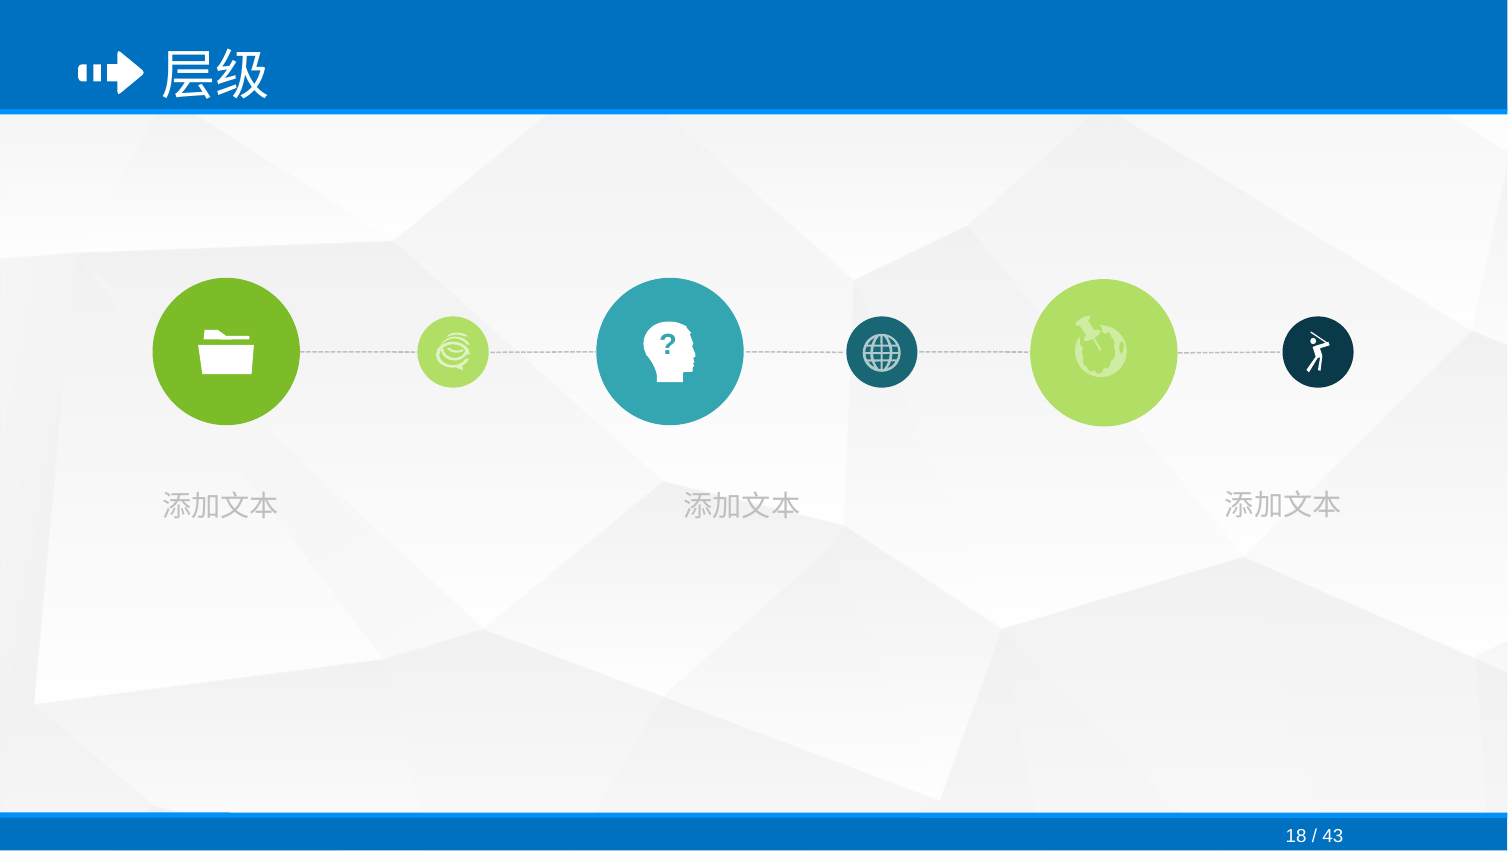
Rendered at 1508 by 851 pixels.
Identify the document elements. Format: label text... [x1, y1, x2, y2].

text_box [152, 277, 300, 426]
text_box 添加文本 [1021, 478, 1357, 529]
text_box 添加文本 [147, 480, 483, 531]
text_box ? [645, 318, 674, 369]
text_box [596, 277, 744, 426]
text_box [1306, 331, 1330, 373]
text_box 18 / 43 [1269, 816, 1360, 851]
text_box [846, 316, 918, 388]
text_box [862, 333, 901, 372]
text_box [198, 344, 254, 375]
text_box [1075, 315, 1102, 352]
text_box [417, 316, 489, 388]
text_box 层级 [146, 32, 673, 113]
text_box [203, 329, 250, 340]
picture [0, 115, 1508, 812]
text_box [1074, 325, 1127, 378]
text_box [1030, 279, 1178, 427]
text_box 添加文本 [574, 480, 910, 531]
text_box [655, 321, 696, 383]
text_box [435, 332, 471, 371]
text_box [1282, 316, 1354, 388]
